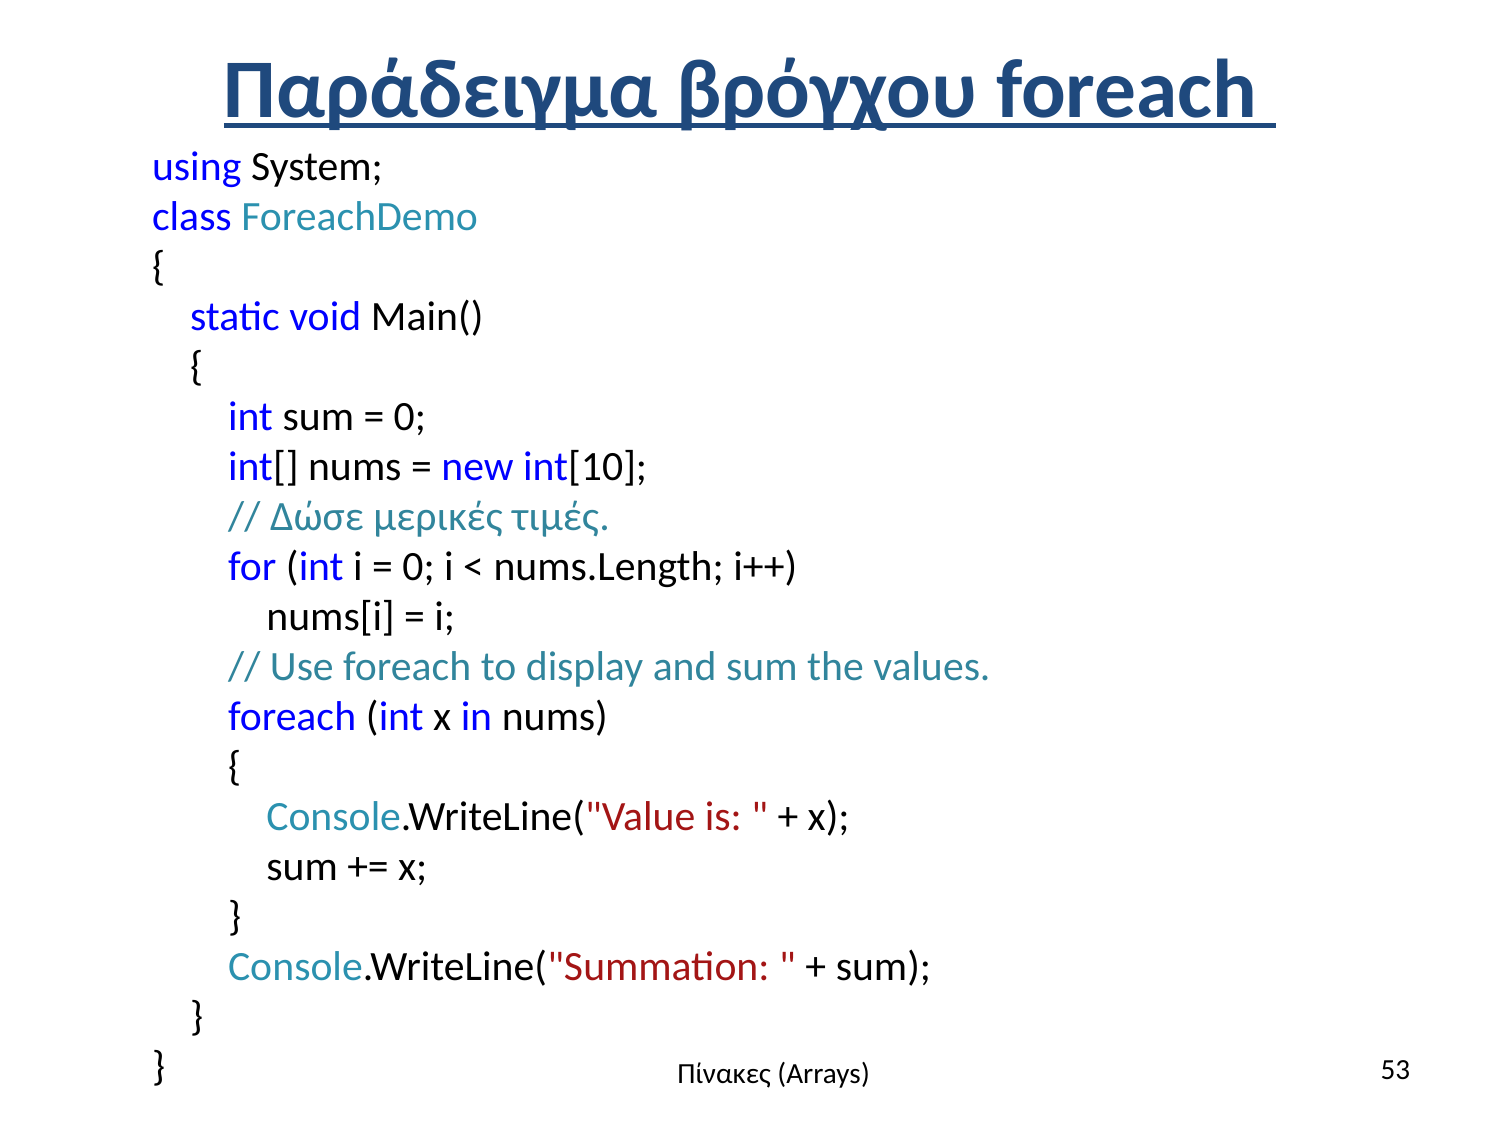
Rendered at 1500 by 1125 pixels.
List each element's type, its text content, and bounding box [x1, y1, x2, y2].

text_box 53 [1074, 1042, 1425, 1103]
title Παράδειγμα βρόγχου foreach [75, 0, 1425, 185]
text_box using System; class ForeachDemo { static void Main() { int sum = 0; int[] nums = new int[10]; // Δώσε μερικές τιμές. for (int i = 0; i < nums.Length; i++) nums[i] = i; // Use foreach to display and sum the values. foreach (int x in nums) { Console.WriteLine("Value is: " + x); sum += x; } Console.WriteLine("Summation: " + sum); } } [137, 131, 1350, 1097]
text_box Πίνακες (Arrays) [511, 1046, 1036, 1125]
